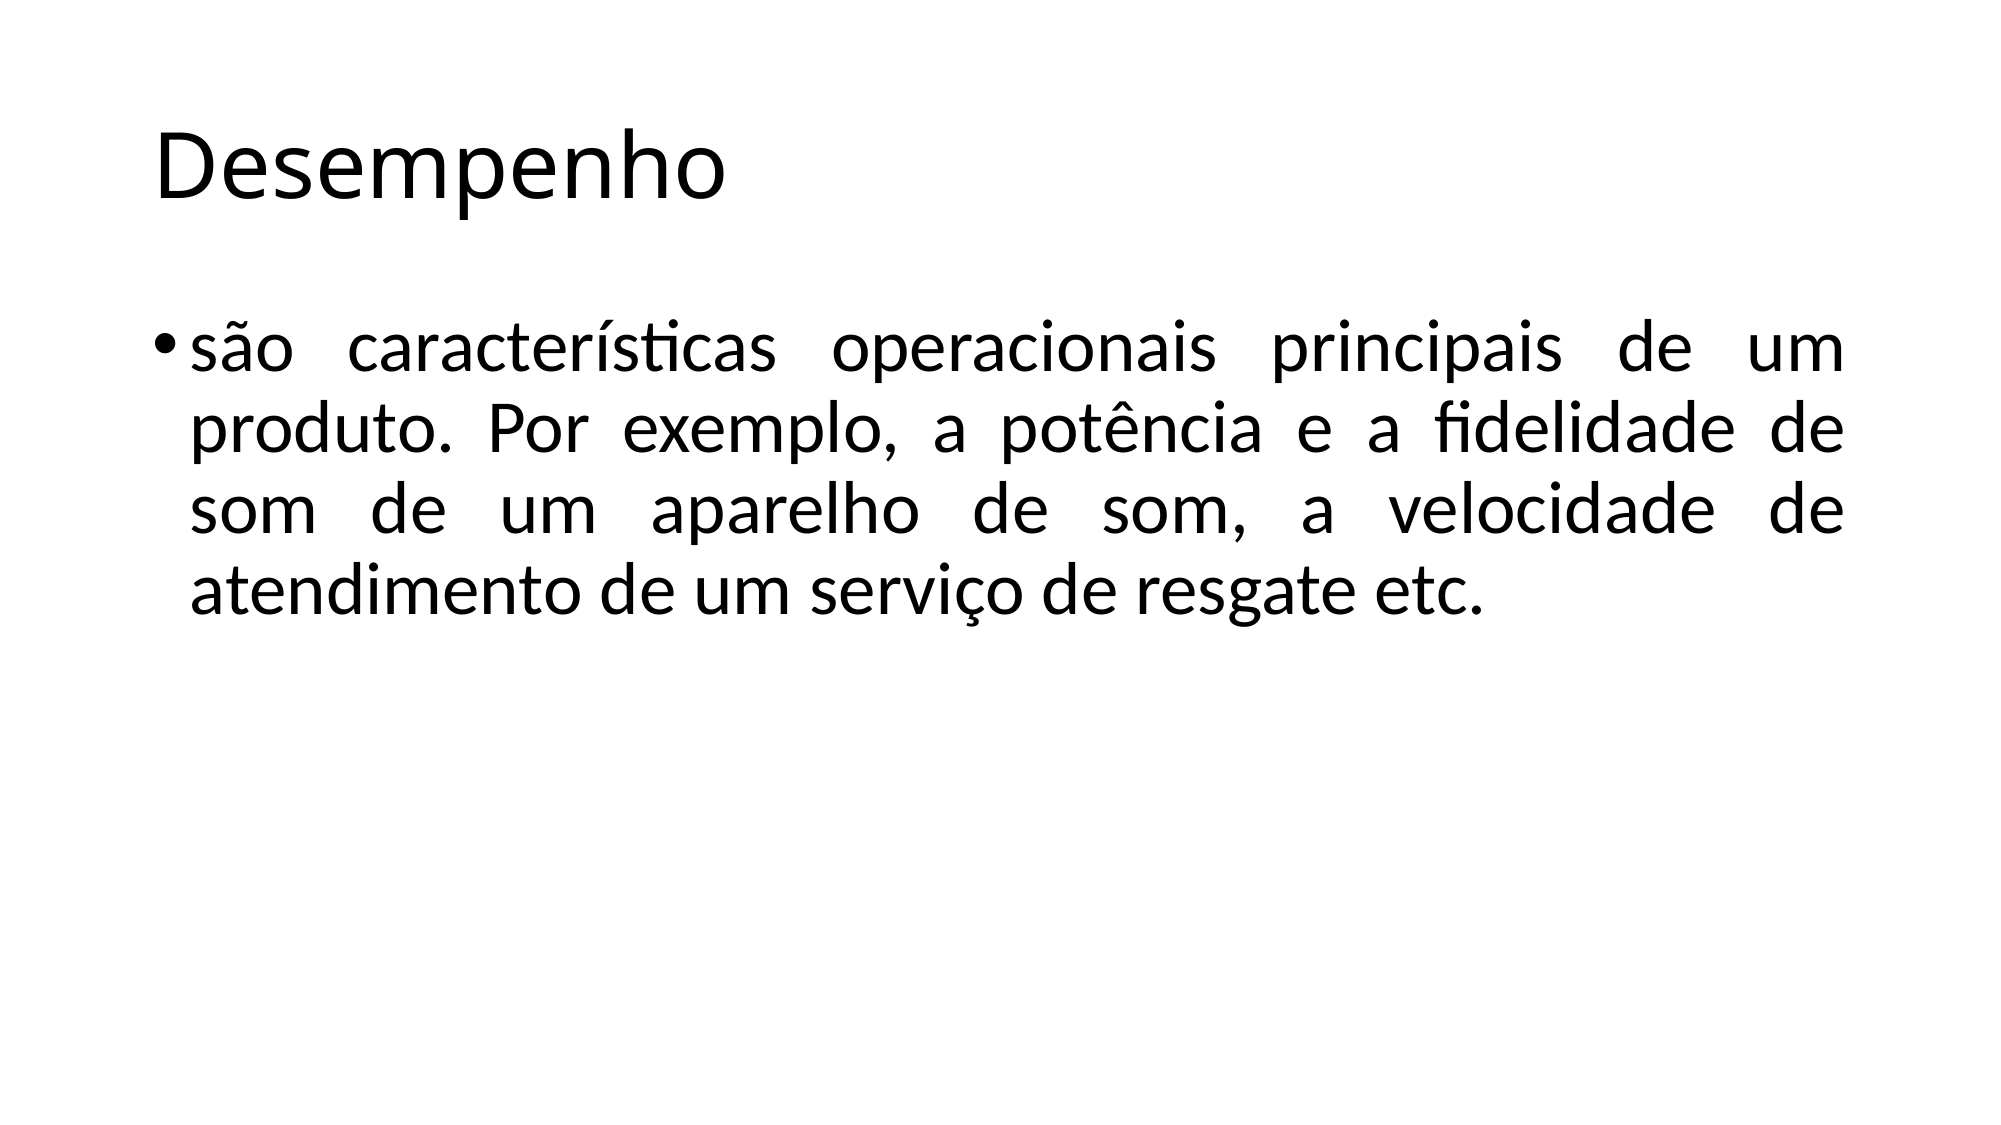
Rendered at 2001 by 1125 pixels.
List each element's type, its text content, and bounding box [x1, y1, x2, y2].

list são características operacionais principais de um produto. Por exemplo, a potência e a fidelidade de som de um aparelho de som, a velocidade de atendimento de um serviço de resgate etc. [137, 299, 1863, 1014]
title Desempenho [137, 59, 1863, 278]
